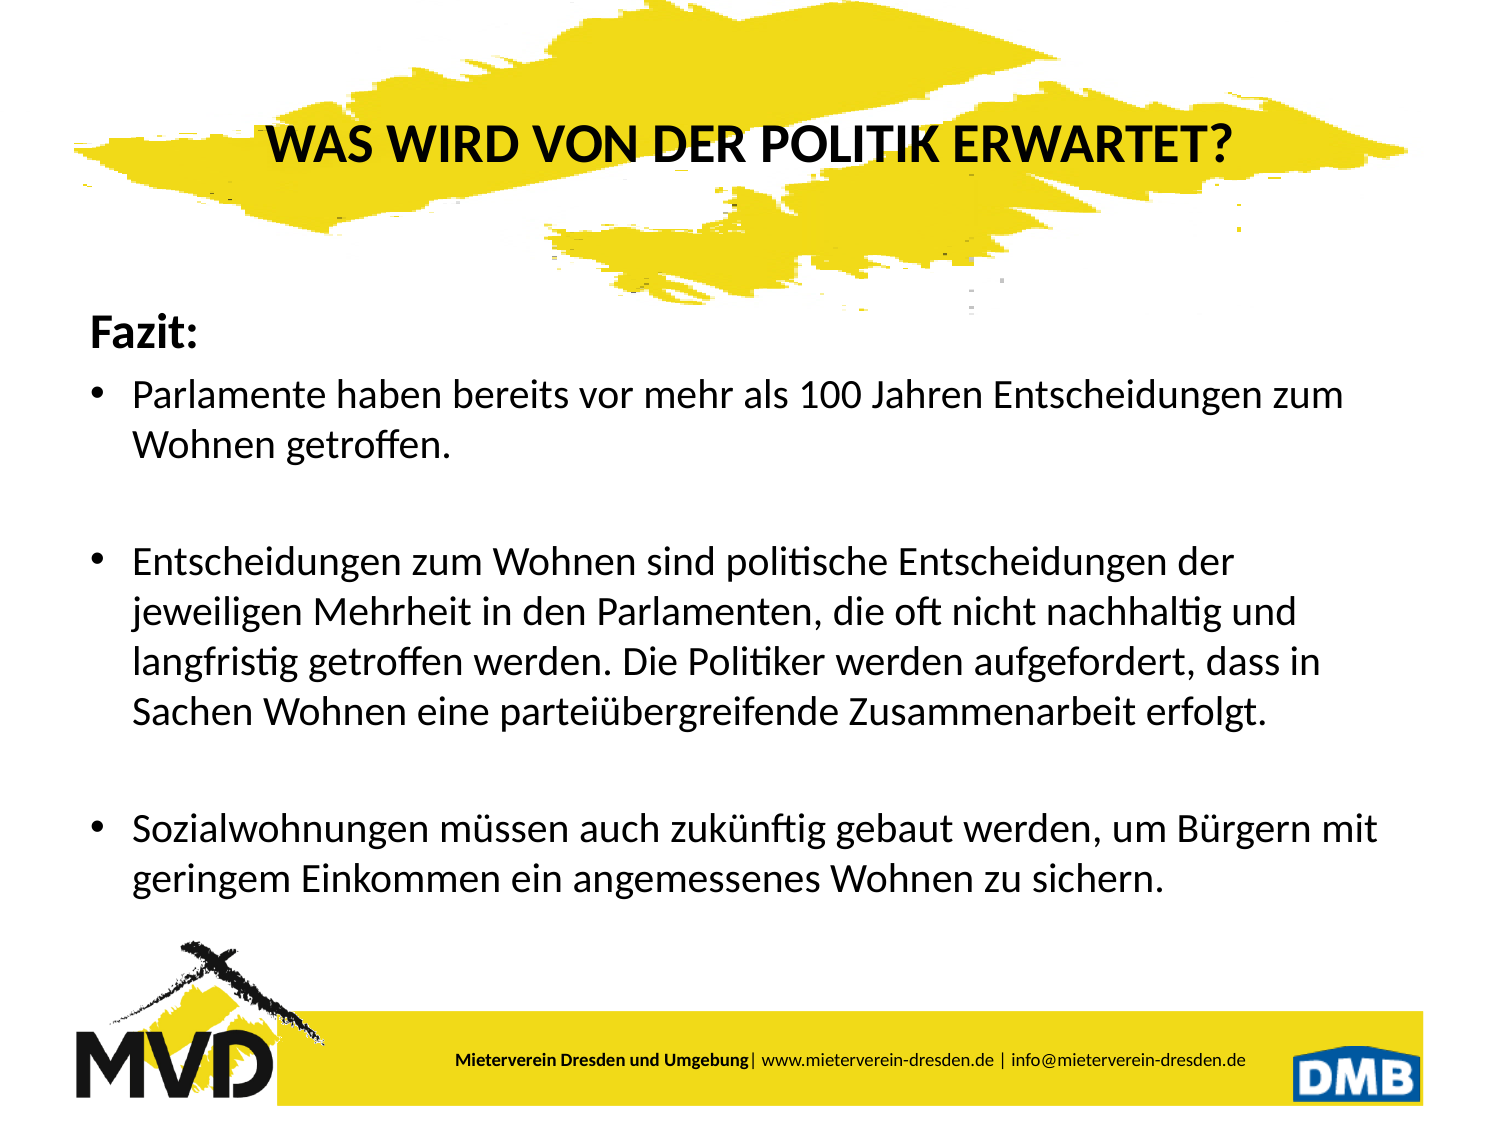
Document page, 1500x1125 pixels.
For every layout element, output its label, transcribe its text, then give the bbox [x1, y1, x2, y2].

picture [1293, 1046, 1424, 1102]
title Was wird von der Politik erwartet? [76, 19, 1424, 261]
picture [0, 0, 1424, 315]
picture [76, 1005, 325, 1110]
list Fazit: Parlamente haben bereits vor mehr als 100 Jahren Entscheidungen zum Wohnen getroffen. Entscheidungen zum Wohnen sind politische Entscheidungen der jeweiligen Mehrheit in den Parlamenten, die oft nicht nachhaltig und langfristig getroffen werden. Die Politiker werden aufgefordert, dass in Sachen Wohnen eine parteiübergreifende Zusammenarbeit erfolgt. Sozialwohnungen müssen auch zukünftig gebaut werden, um Bürgern mit geringem Einkommen ein angemessenes Wohnen zu sichern. [75, 290, 1425, 1005]
